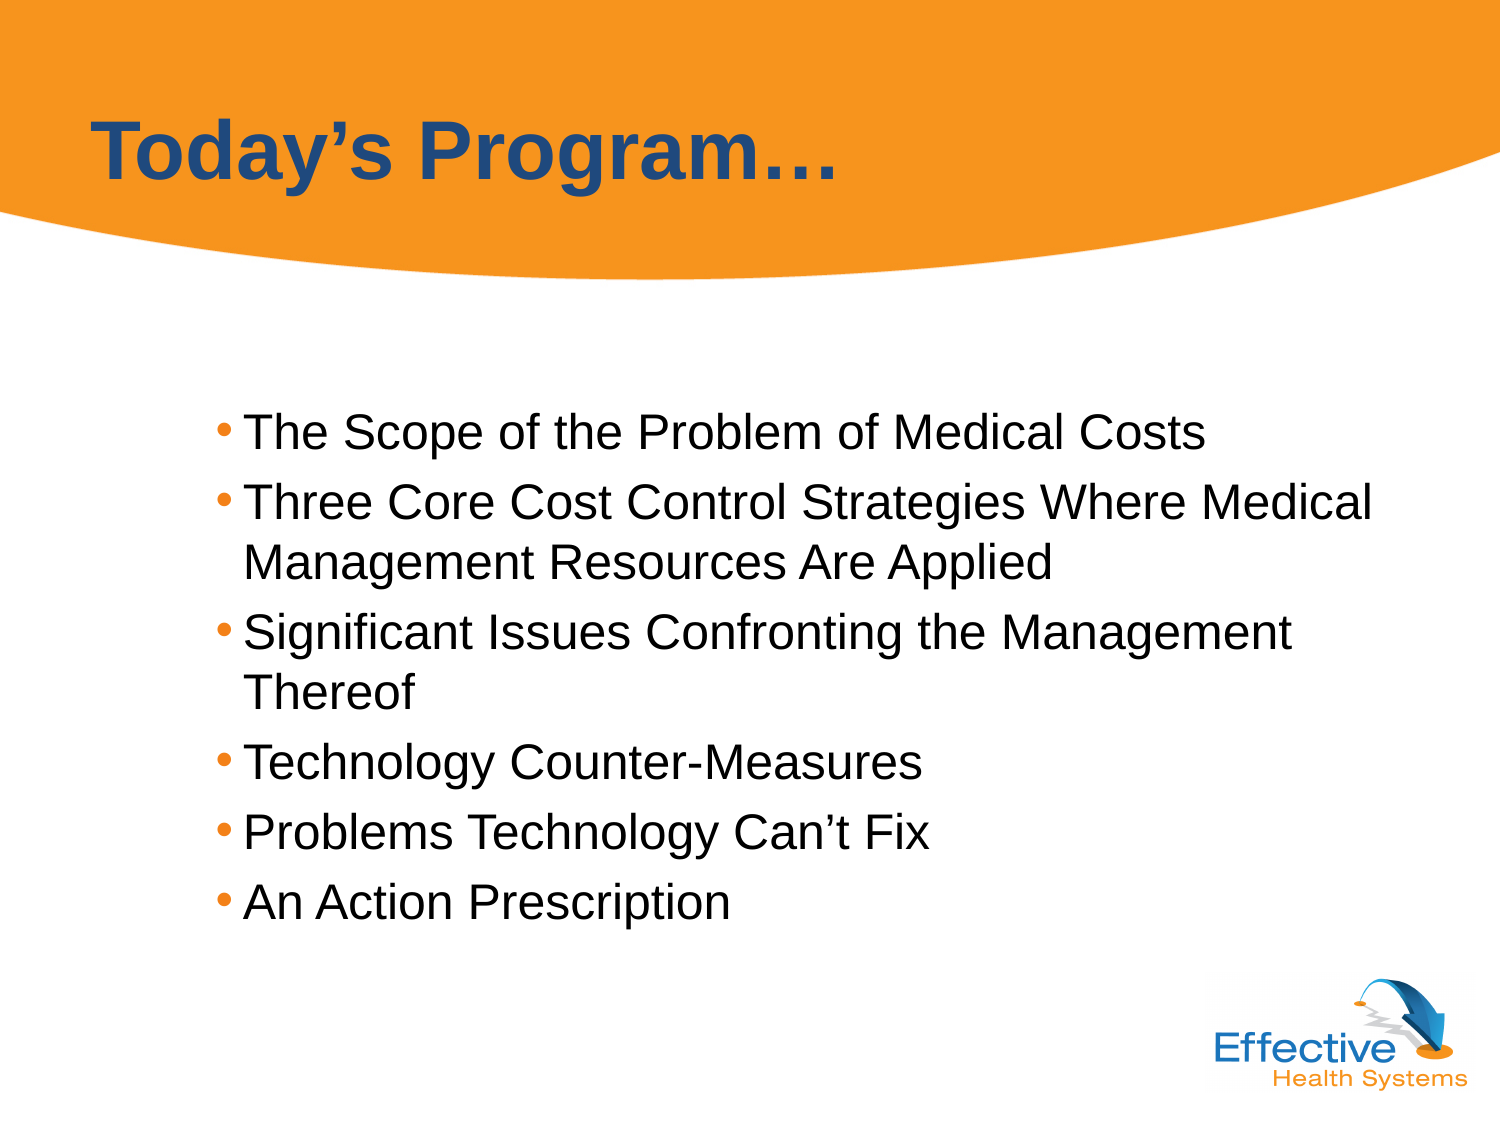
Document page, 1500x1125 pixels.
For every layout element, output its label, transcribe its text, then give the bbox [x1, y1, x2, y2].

title Today’s Program… [74, 77, 1426, 216]
picture [0, 0, 1500, 1125]
list The Scope of the Problem of Medical Costs Three Core Cost Control Strategies Where Medical Management Resources Are Applied Significant Issues Confronting the Management Thereof Technology Counter-Measures Problems Technology Can’t Fix An Action Prescription [190, 391, 1426, 966]
